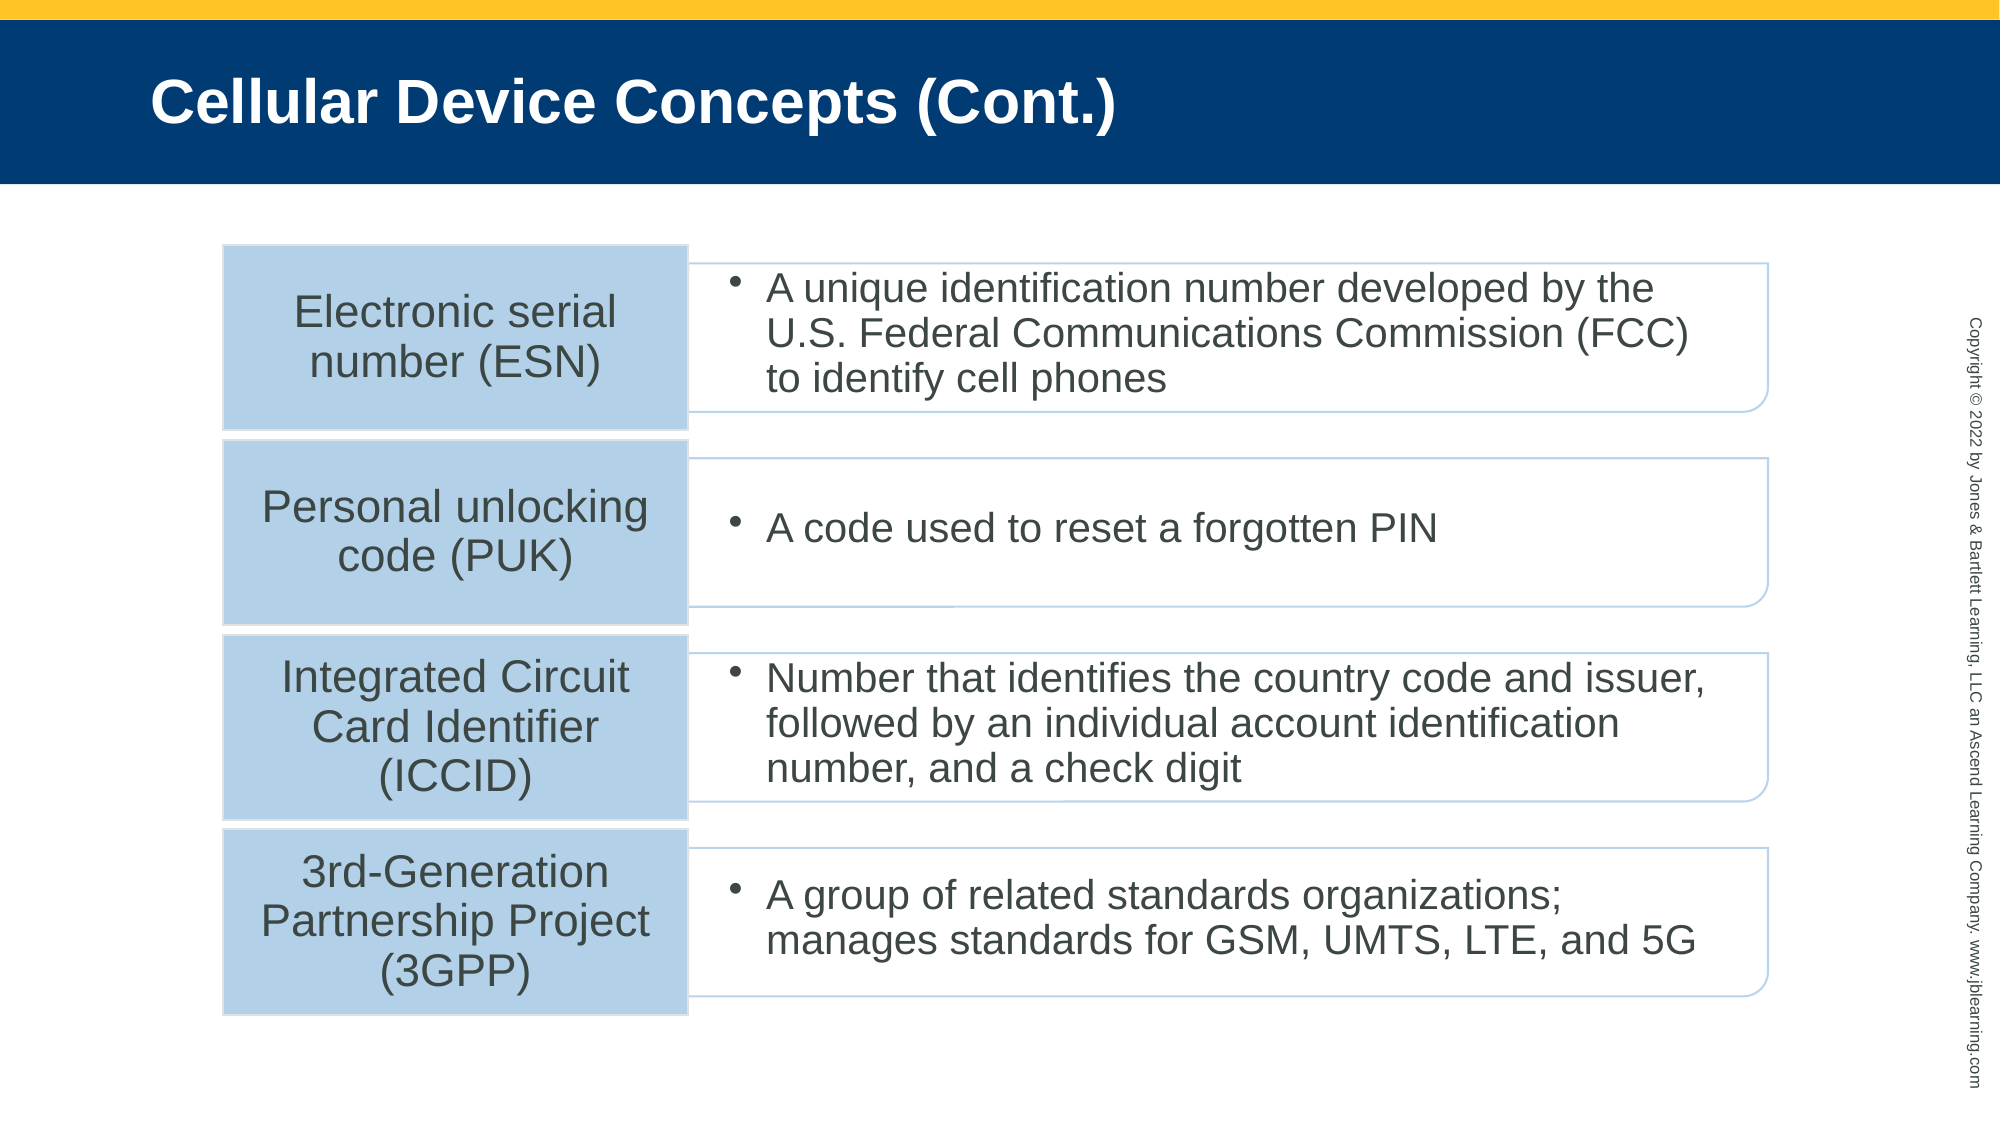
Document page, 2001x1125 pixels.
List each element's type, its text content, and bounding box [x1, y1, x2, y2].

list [151, 244, 1840, 1016]
title Cellular Device Concepts (Cont.) [0, 19, 2000, 185]
